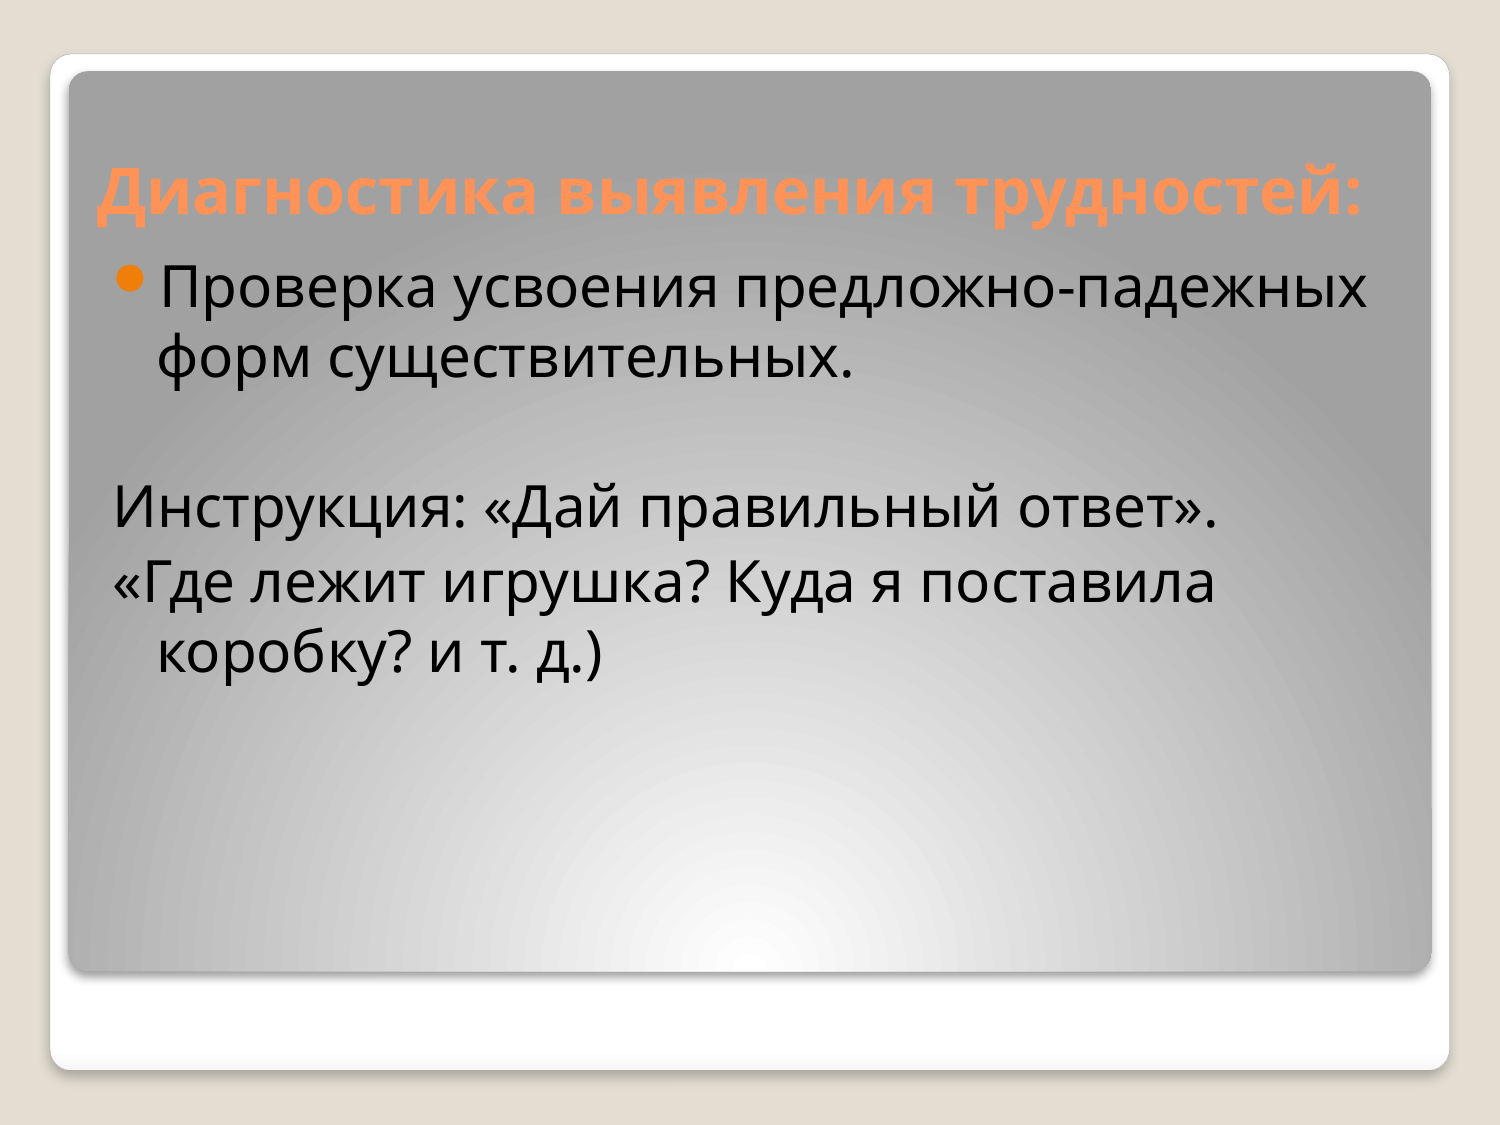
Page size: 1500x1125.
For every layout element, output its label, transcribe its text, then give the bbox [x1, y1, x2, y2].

list Проверка усвоения предложно-падежных форм существительных. Инструкция: «Дай правильный ответ». «Где лежит игрушка? Куда я поставила коробку? и т. д.) [82, 234, 1425, 950]
title Диагностика выявления трудностей: [82, 70, 1425, 234]
